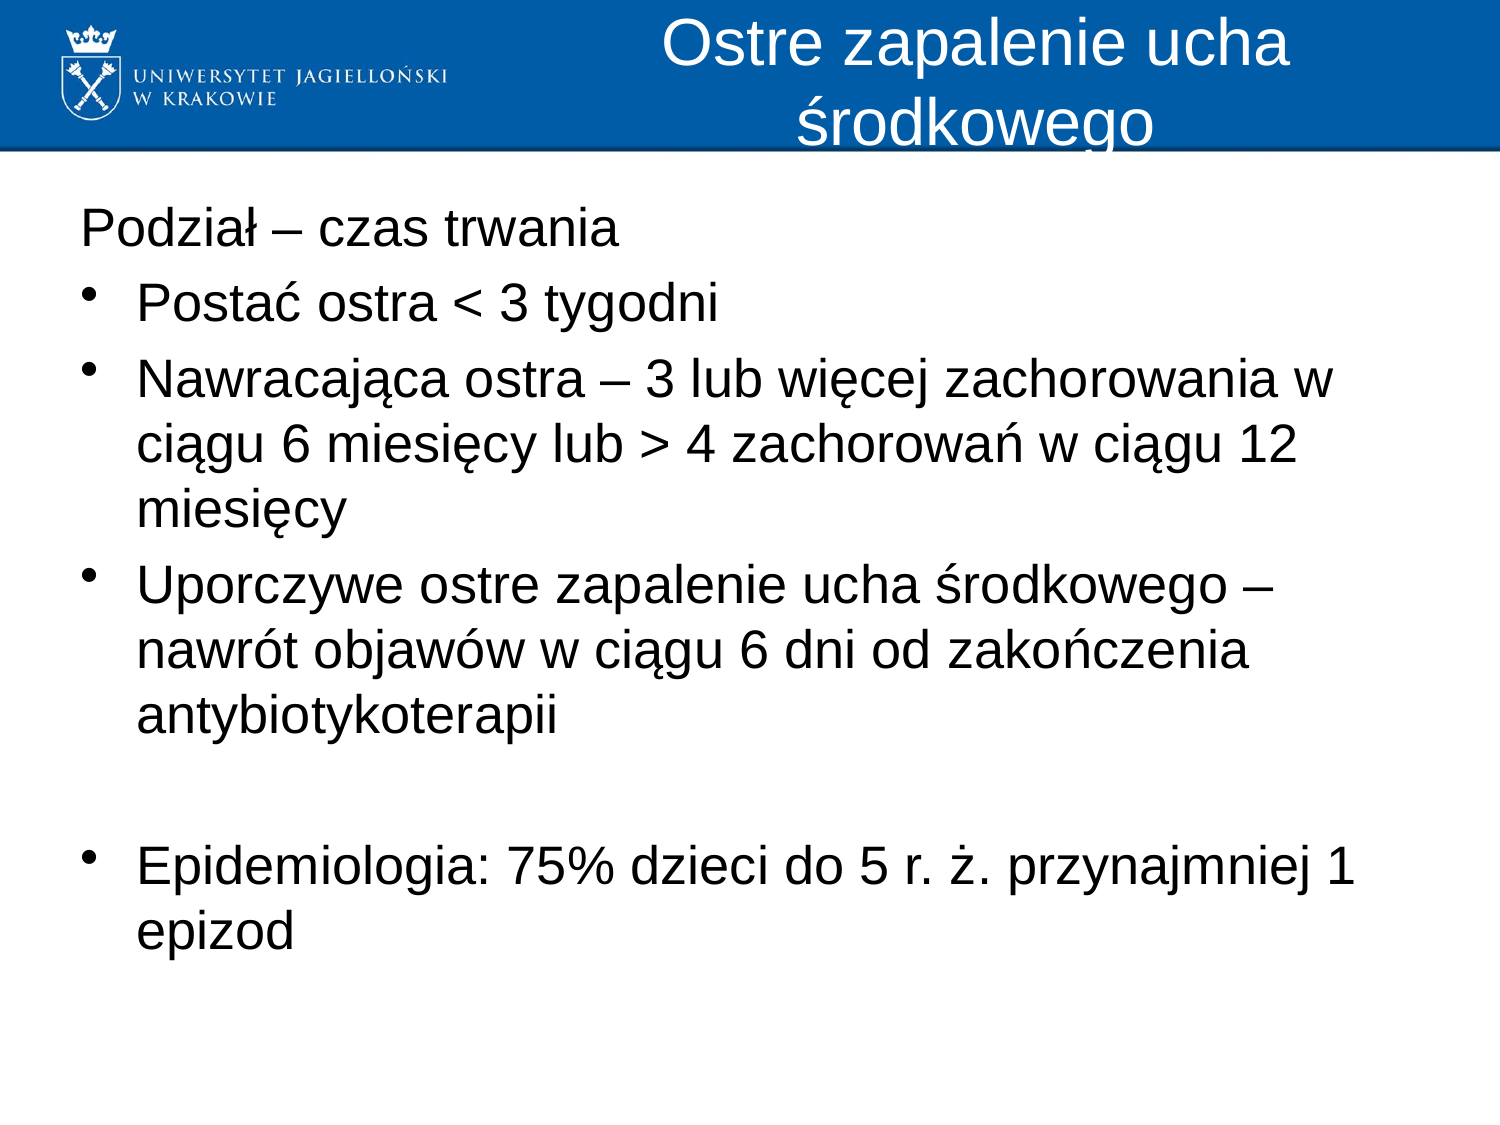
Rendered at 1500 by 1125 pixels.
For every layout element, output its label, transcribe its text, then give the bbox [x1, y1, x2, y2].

title Ostre zapalenie ucha środkowego [478, 30, 1474, 127]
list Podział – czas trwania Postać ostra < 3 tygodni Nawracająca ostra – 3 lub więcej zachorowania w ciągu 6 miesięcy lub > 4 zachorowań w ciągu 12 miesięcy Uporczywe ostre zapalenie ucha środkowego – nawrót objawów w ciągu 6 dni od zakończenia antybiotykoterapii Epidemiologia: 75% dzieci do 5 r. ż. przynajmniej 1 epizod [64, 184, 1415, 1023]
picture [0, 0, 1500, 1125]
